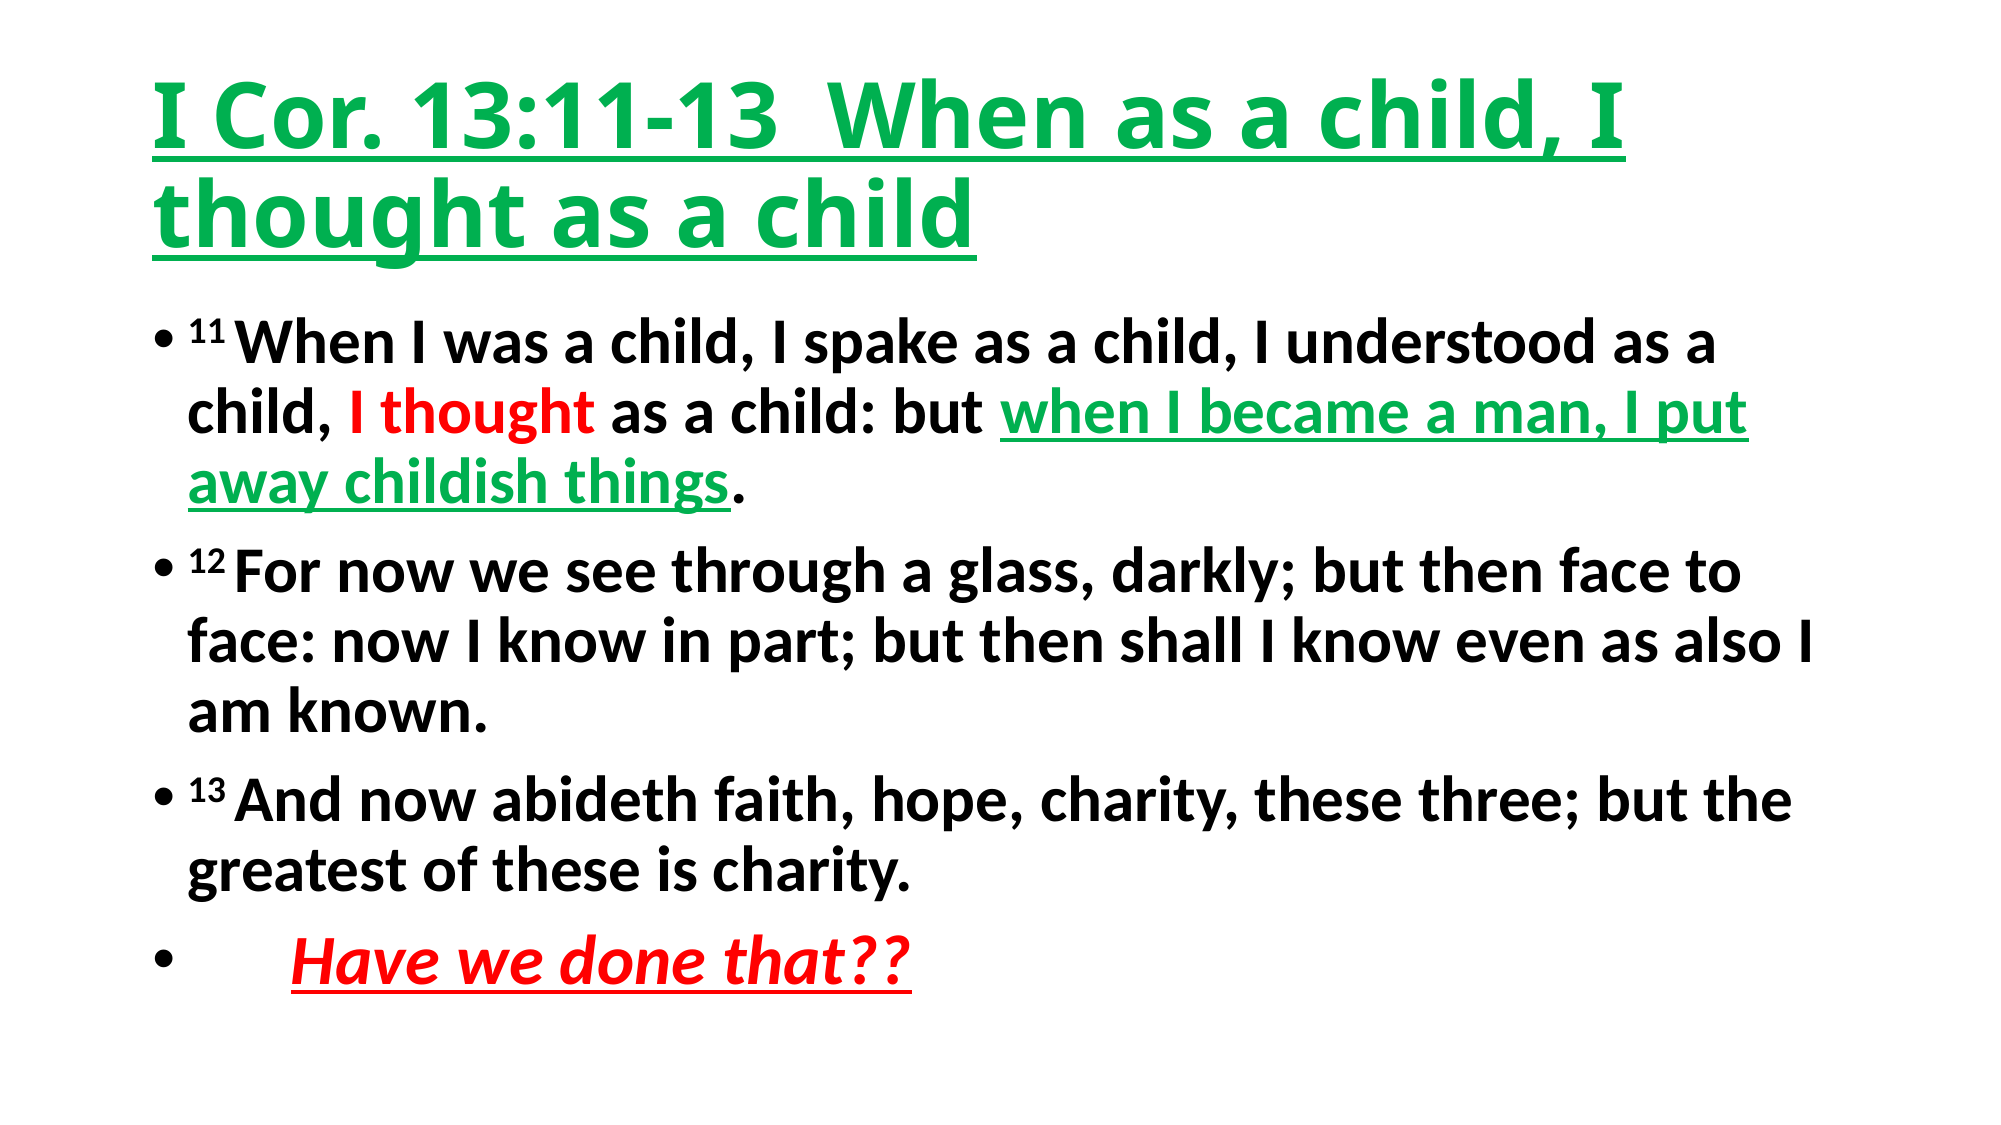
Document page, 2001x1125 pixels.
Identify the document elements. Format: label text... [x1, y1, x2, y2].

list 11 When I was a child, I spake as a child, I understood as a child, I thought as a child: but when I became a man, I put away childish things. 12 For now we see through a glass, darkly; but then face to face: now I know in part; but then shall I know even as also I am known. 13 And now abideth faith, hope, charity, these three; but the greatest of these is charity. Have we done that?? [137, 299, 1863, 1014]
title I Cor. 13:11-13 When as a child, I thought as a child [137, 59, 1863, 278]
